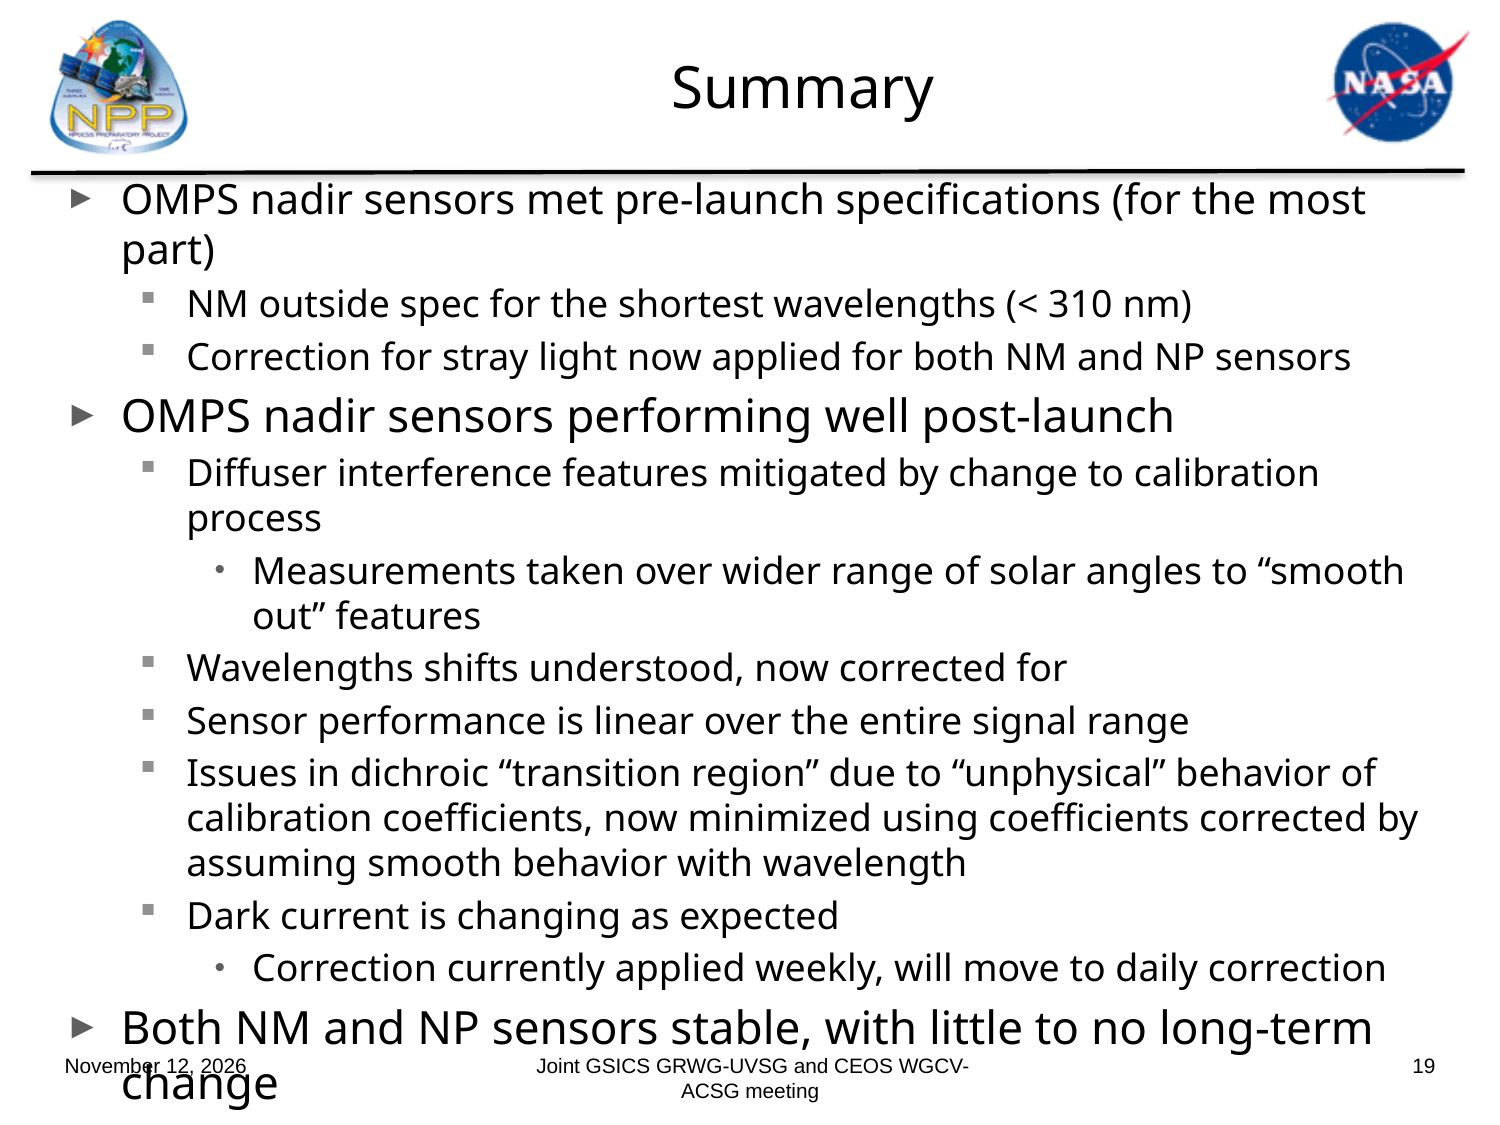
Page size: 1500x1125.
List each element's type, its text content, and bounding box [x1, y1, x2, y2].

footer Joint GSICS GRWG-UVSG and CEOS WGCV-ACSG meeting [512, 1045, 988, 1124]
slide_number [49, 1045, 426, 1124]
slide_number 19 [1074, 1045, 1451, 1124]
list OMPS nadir sensors met pre-launch specifications (for the most part) NM outside spec for the shortest wavelengths (< 310 nm) Correction for stray light now applied for both NM and NP sensors OMPS nadir sensors performing well post-launch Diffuser interference features mitigated by change to calibration process Measurements taken over wider range of solar angles to “smooth out” features Wavelengths shifts understood, now corrected for Sensor performance is linear over the entire signal range Issues in dichroic “transition region” due to “unphysical” behavior of calibration coefficients, now minimized using coefficients corrected by assuming smooth behavior with wavelength Dark current is changing as expected Correction currently applied weekly, will move to daily correction Both NM and NP sensors stable, with little to no long-term change [49, 164, 1451, 1038]
picture [1310, 4, 1482, 161]
picture [39, 10, 195, 162]
title Summary [280, 26, 1326, 145]
